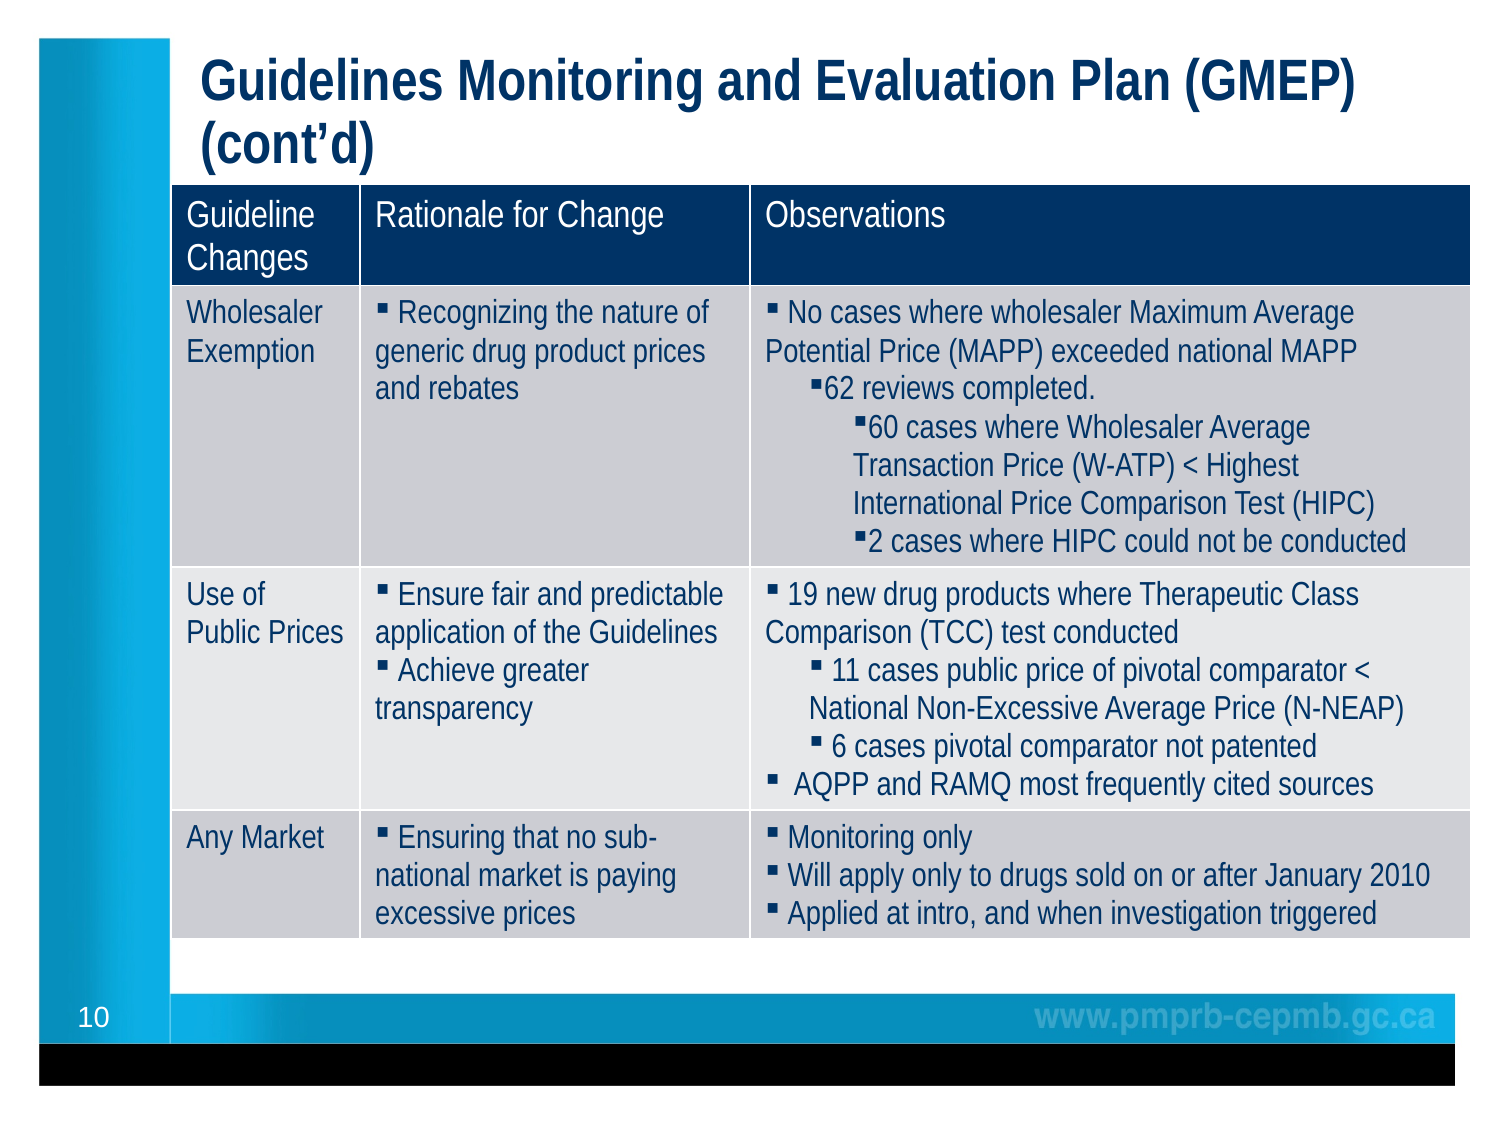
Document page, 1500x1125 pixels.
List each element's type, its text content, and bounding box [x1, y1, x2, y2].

table_cell Ensuring that no sub-national market is paying excessive prices [361, 811, 749, 938]
table_cell Wholesaler Exemption [172, 286, 359, 566]
table_cell Monitoring only Will apply only to drugs sold on or after January 2010 Applied at intro, and when investigation triggered [751, 811, 1470, 938]
table_cell Any Market [172, 811, 359, 938]
table_header Rationale for Change [361, 185, 749, 285]
table_header Observations [751, 185, 1470, 285]
table_cell 19 new drug products where Therapeutic Class Comparison (TCC) test conducted 11 cases public price of pivotal comparator < National Non-Excessive Average Price (N-NEAP) 6 cases pivotal comparator not patented AQPP and RAMQ most frequently cited sources [751, 568, 1470, 809]
table_cell Use of Public Prices [172, 568, 359, 809]
slide_number 10 [24, 962, 126, 1041]
table_header Guideline Changes [172, 185, 359, 285]
table_cell Recognizing the nature of generic drug product prices and rebates [361, 286, 749, 566]
title Guidelines Monitoring and Evaluation Plan (GMEP) (cont’d) ______________________________________________ [199, 49, 1451, 168]
table_cell No cases where wholesaler Maximum Average Potential Price (MAPP) exceeded national MAPP 62 reviews completed. 60 cases where Wholesaler Average Transaction Price (W-ATP) < Highest International Price Comparison Test (HIPC) 2 cases where HIPC could not be conducted [751, 286, 1470, 566]
table_cell Ensure fair and predictable application of the Guidelines Achieve greater transparency [361, 568, 749, 809]
picture [0, 0, 1500, 1125]
